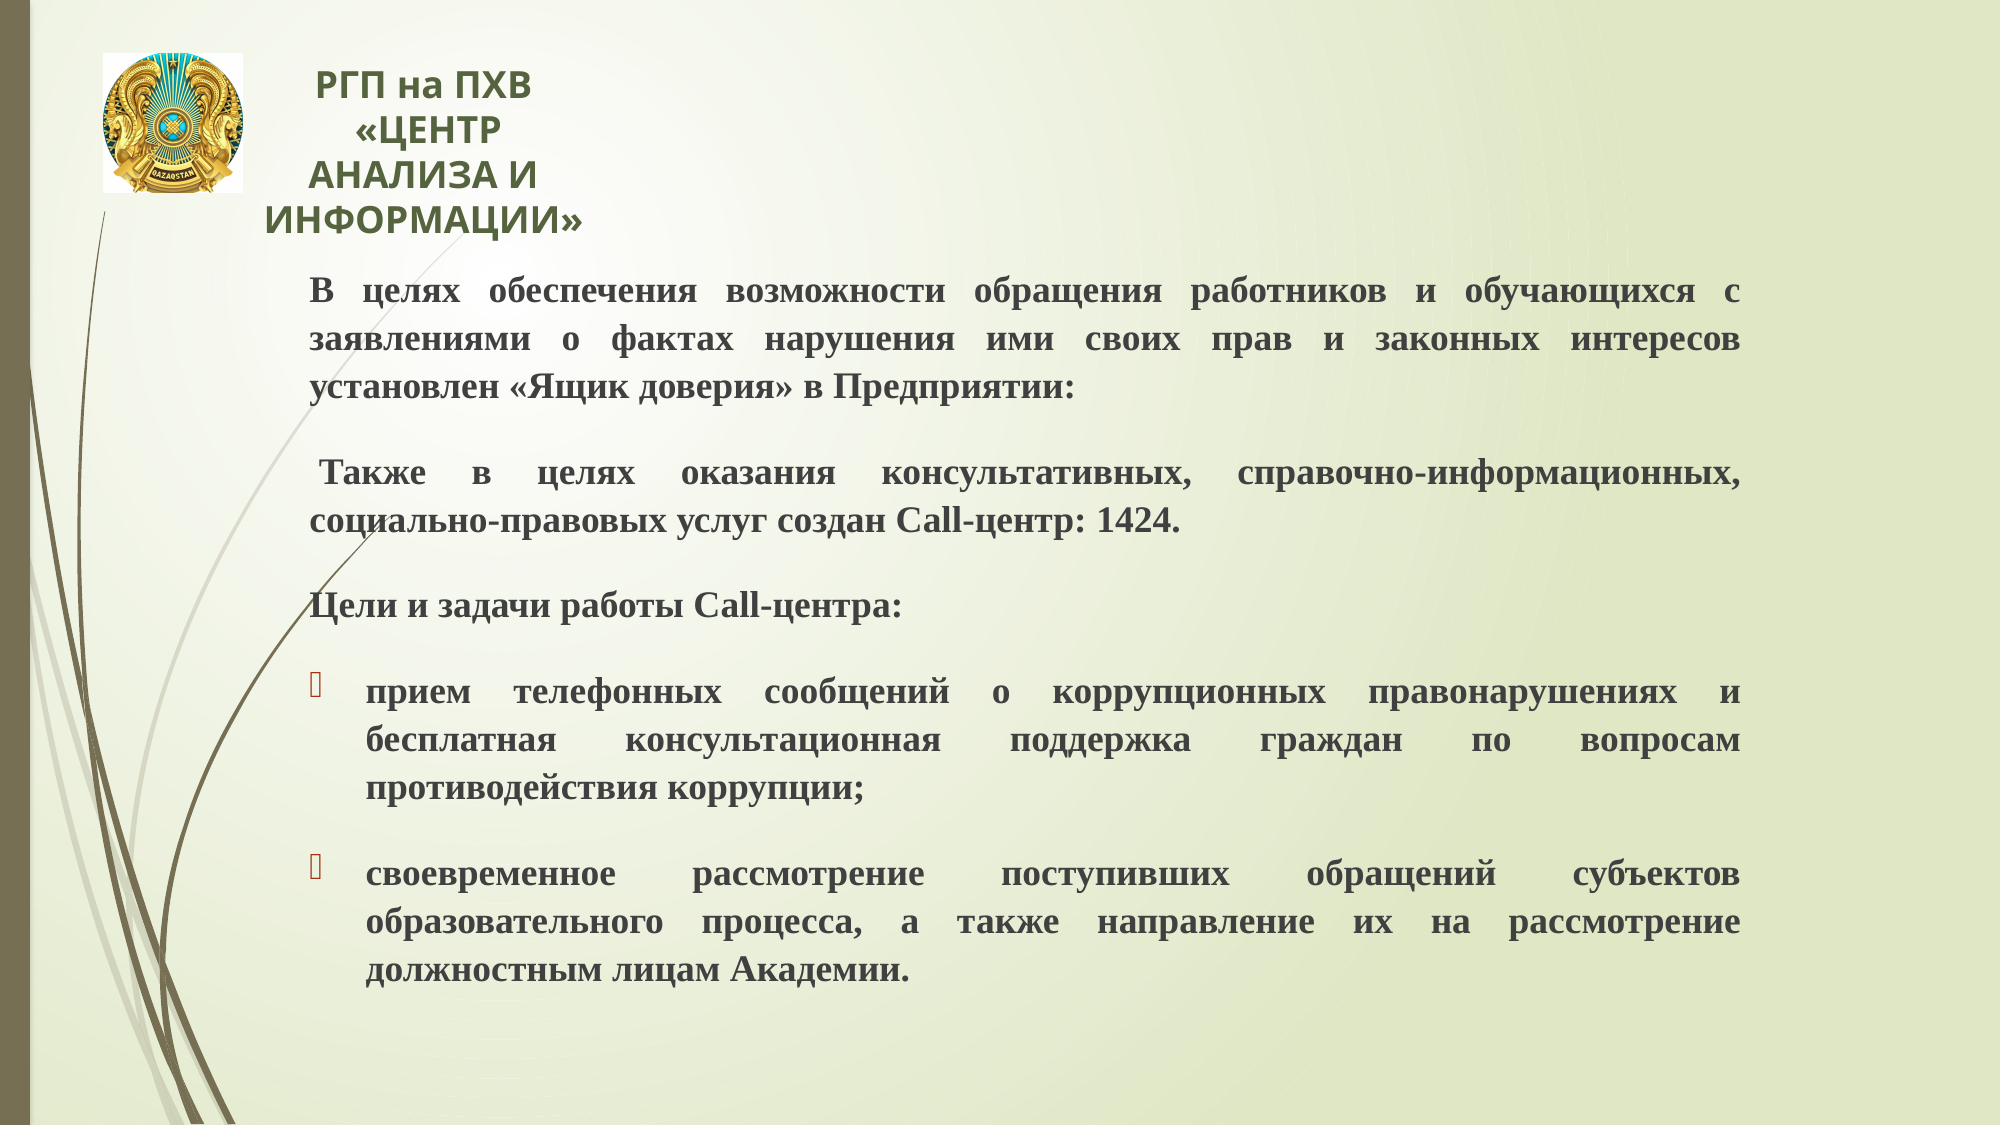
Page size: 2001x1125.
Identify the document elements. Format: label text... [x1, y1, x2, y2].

list В целях обеспечения возможности обращения работников и обучающихся с заявлениями о фактах нарушения ими своих прав и законных интересов установлен «Ящик доверия» в Предприятии: Также в целях оказания консультативных, справочно-информационных, социально-правовых услуг создан Call-центр: 1424. Цели и задачи работы Call-центра: прием телефонных сообщений о коррупционных правонарушениях и бесплатная консультационная поддержка граждан по вопросам противодействия коррупции; своевременное рассмотрение поступивших обращений субъектов образовательного процесса, а также направление их на рассмотрение должностным лицам Академии. [294, 188, 1757, 1021]
text_box РГП на ПХВ «ЦЕНТР АНАЛИЗА И ИНФОРМАЦИИ» [242, 53, 605, 249]
picture [102, 53, 243, 193]
